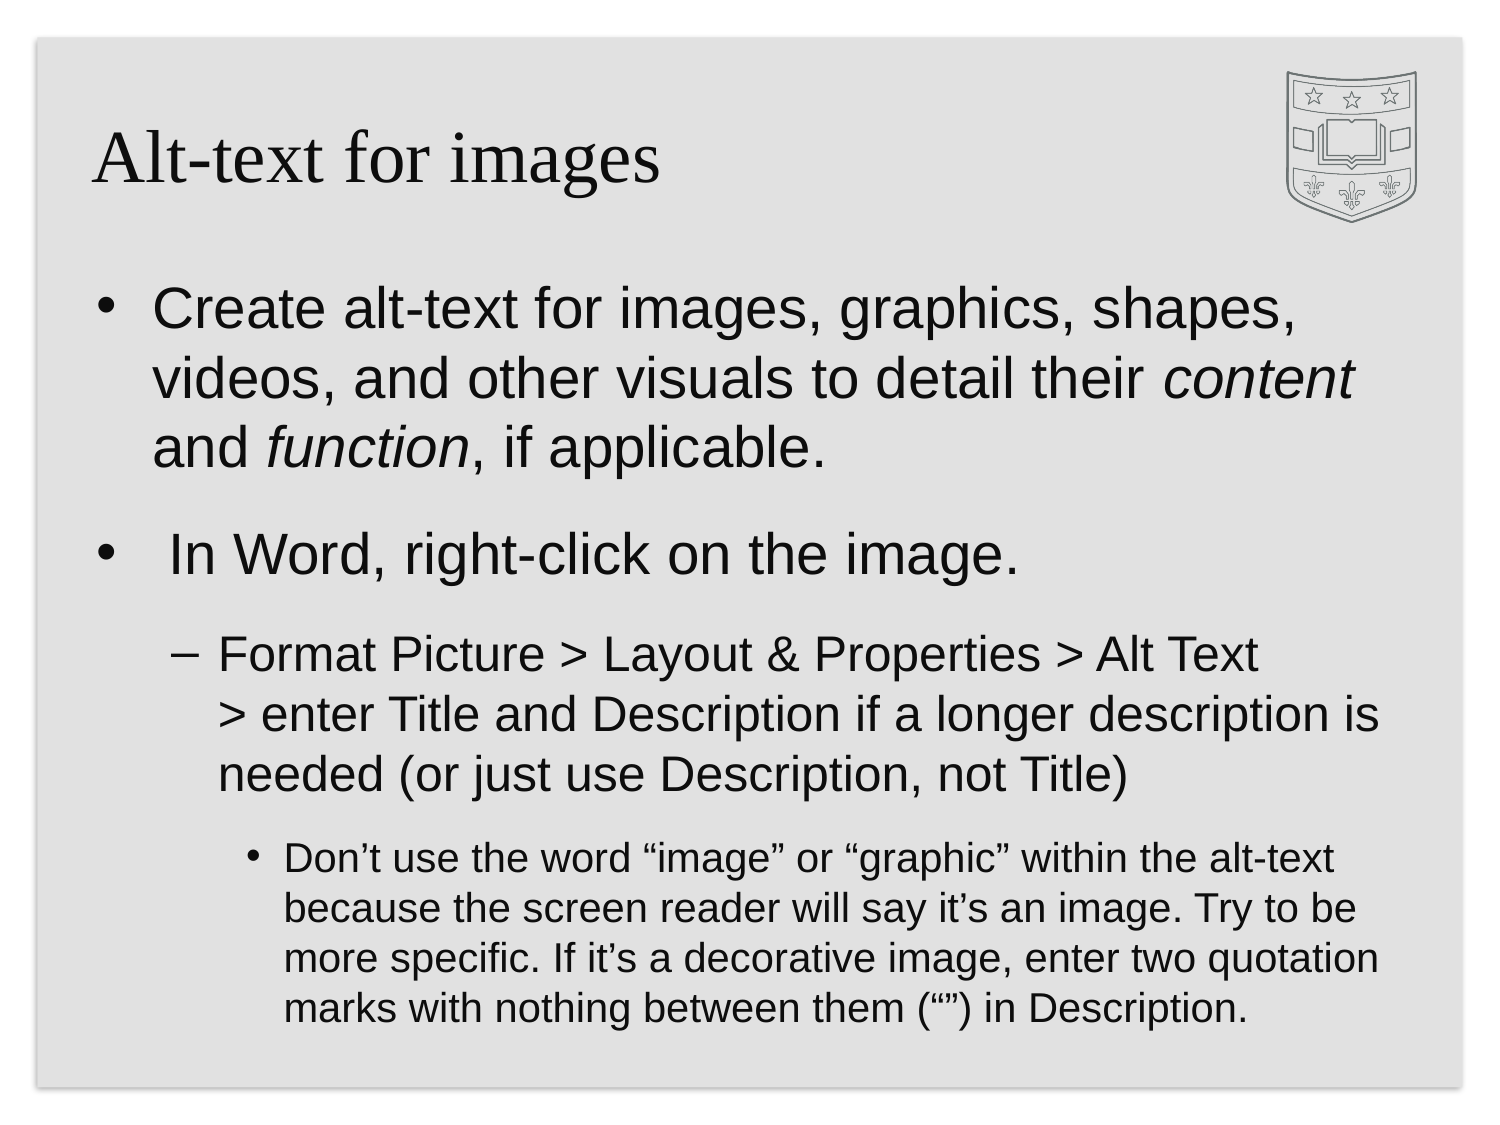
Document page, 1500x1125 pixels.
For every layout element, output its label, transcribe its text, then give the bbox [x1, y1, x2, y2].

list Create alt-text for images, graphics, shapes, videos, and other visuals to detail their content and function, if applicable. In Word, right-click on the image. Format Picture > Layout & Properties > Alt Text > enter Title and Description if a longer description is needed (or just use Description, not Title) Don’t use the word “image” or “graphic” within the alt-text because the screen reader will say it’s an image. Try to be more specific. If it’s a decorative image, enter two quotation marks with nothing between them (“”) in Description. [81, 262, 1417, 1047]
title Alt-text for images [76, 71, 1264, 233]
picture [1286, 71, 1417, 223]
